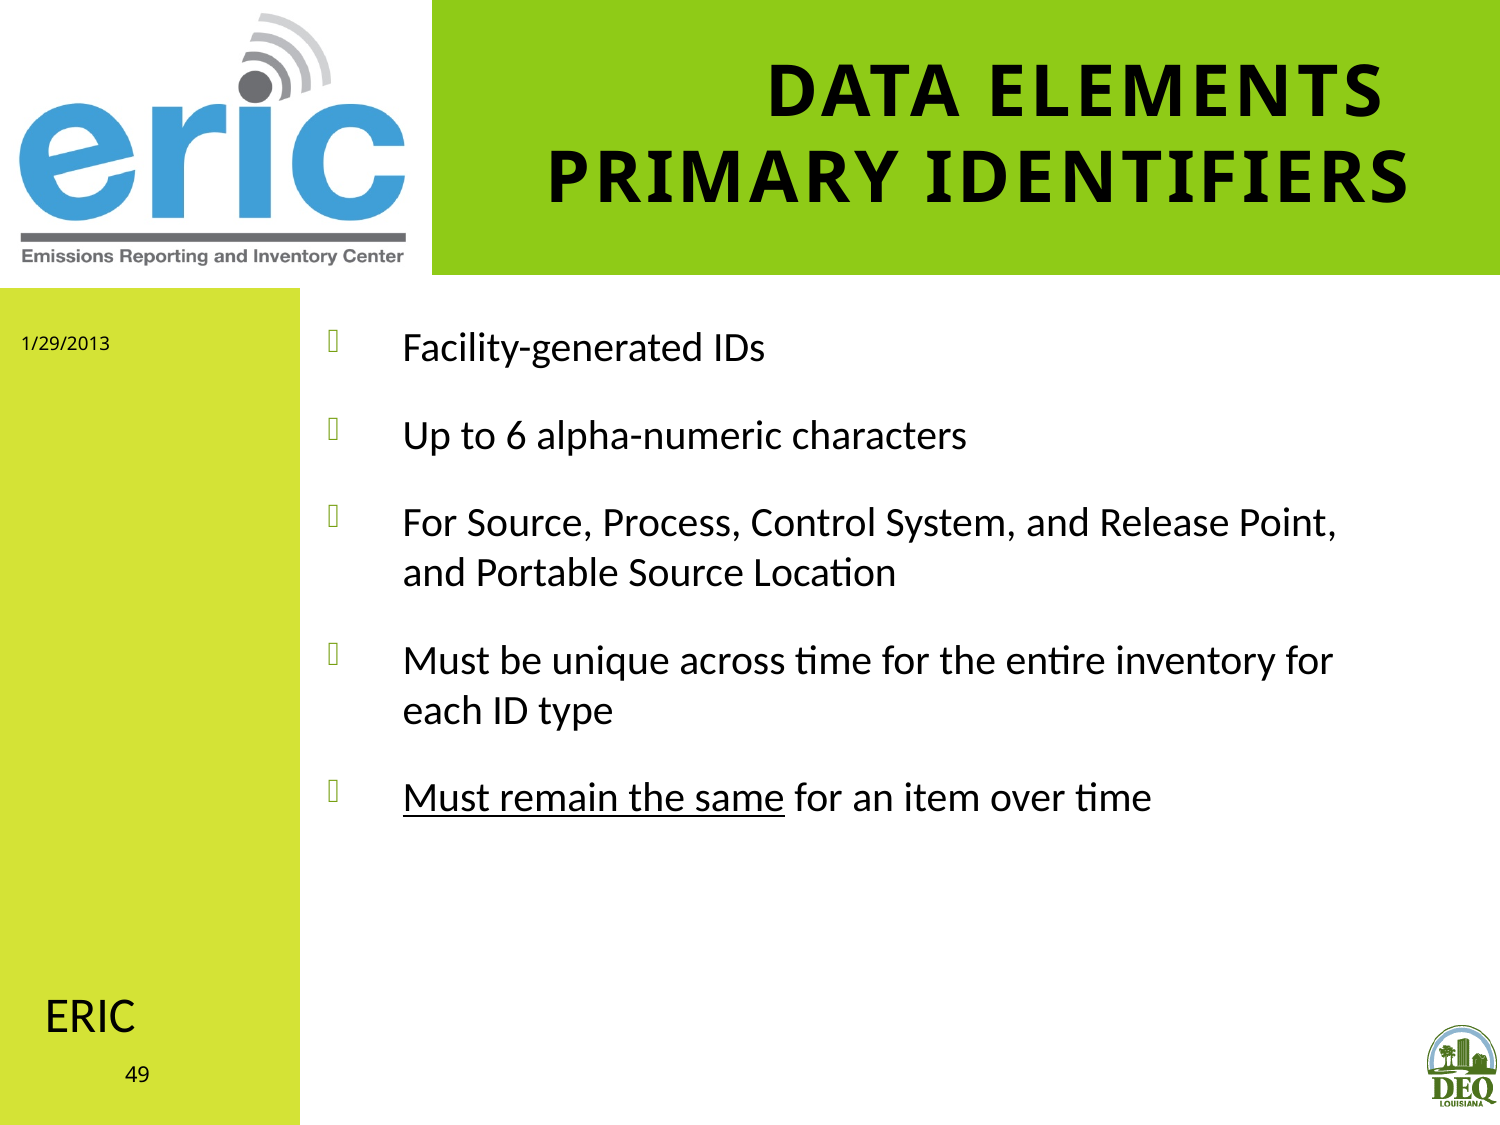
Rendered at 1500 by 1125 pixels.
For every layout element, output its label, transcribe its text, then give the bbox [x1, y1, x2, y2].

list Facility-generated IDs Up to 6 alpha-numeric characters For Source, Process, Control System, and Release Point, and Portable Source Location Must be unique across time for the entire inventory for each ID type Must remain the same for an item over time [312, 312, 1425, 1005]
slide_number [0, 312, 125, 373]
title Data Elements Primary Identifiers [399, 37, 1425, 225]
picture [0, 0, 432, 288]
text_box ERIC [30, 974, 293, 1050]
slide_number 49 [62, 1050, 213, 1100]
picture [1425, 1024, 1500, 1107]
